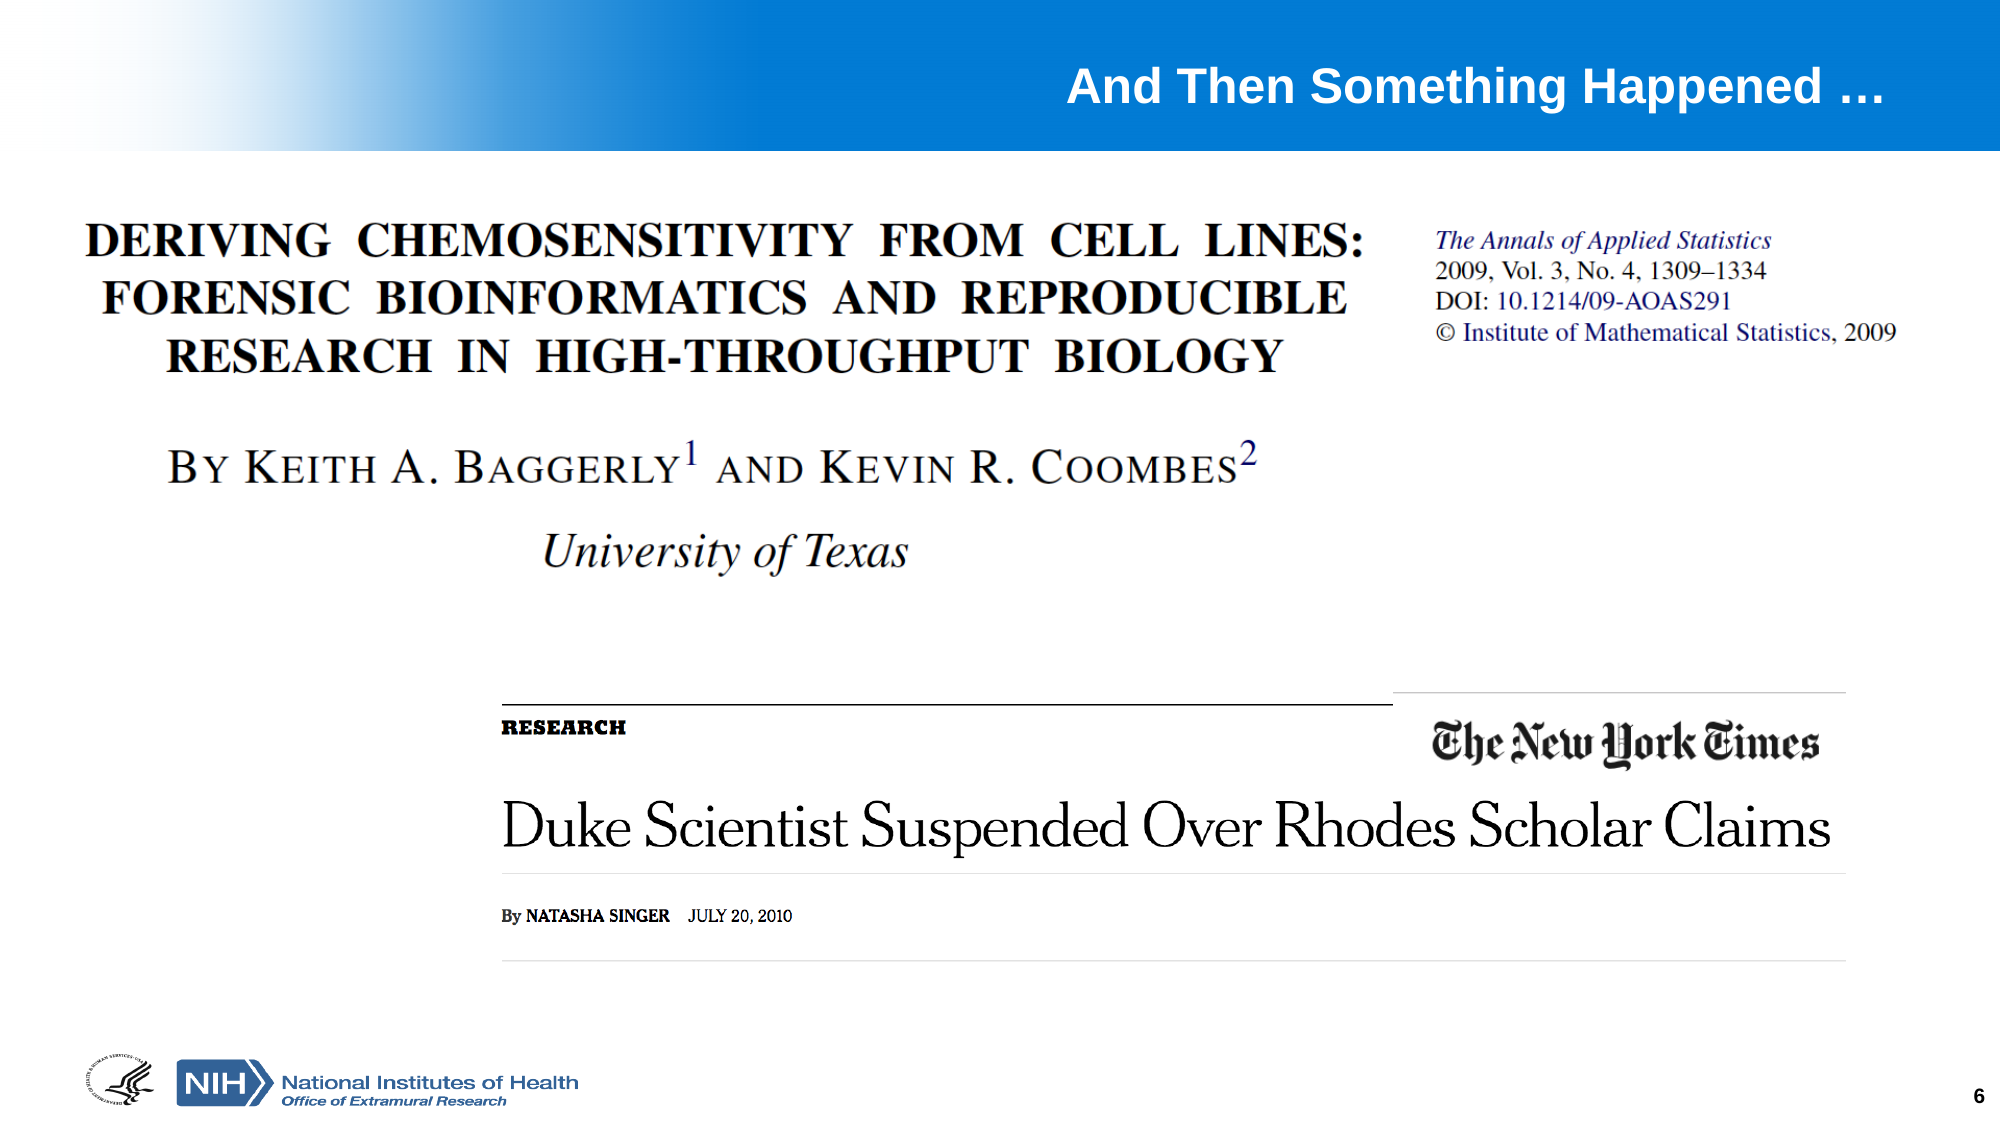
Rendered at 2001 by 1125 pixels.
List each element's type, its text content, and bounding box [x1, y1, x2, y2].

picture [166, 1049, 585, 1113]
picture [37, 181, 1917, 585]
picture [86, 1054, 155, 1106]
title And Then Something Happened … [249, 37, 1917, 130]
slide_number 6 [1700, 1074, 2000, 1101]
picture [0, 0, 2000, 151]
picture [479, 687, 1847, 999]
